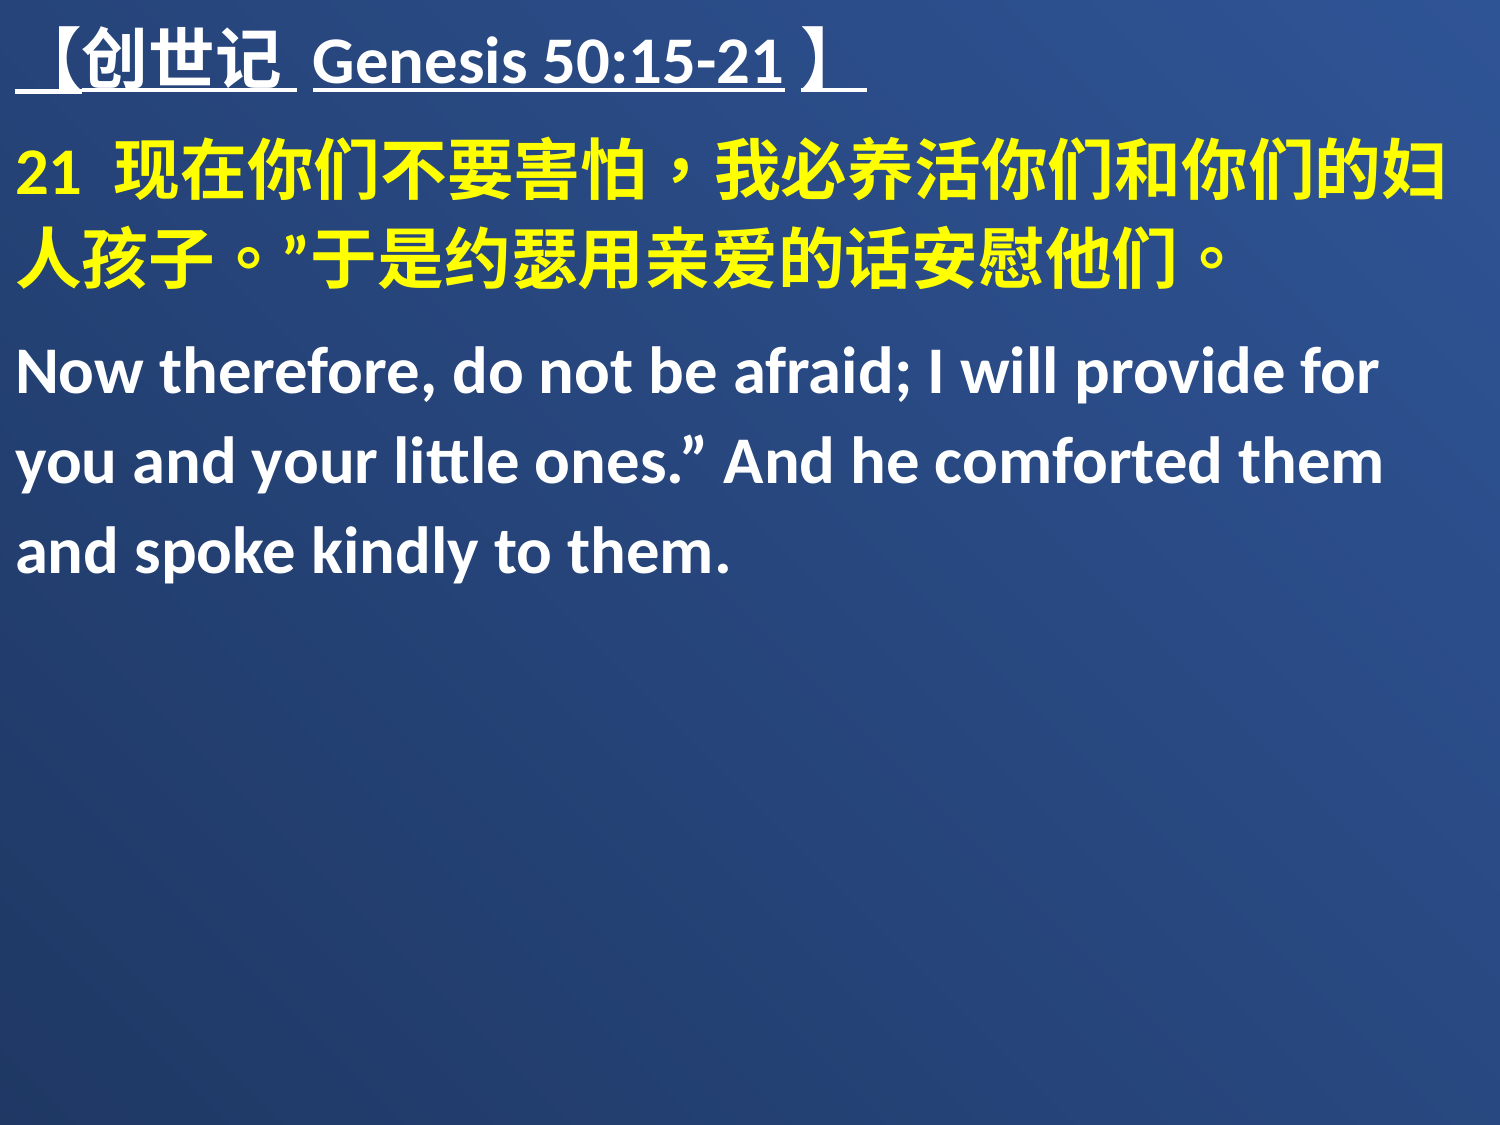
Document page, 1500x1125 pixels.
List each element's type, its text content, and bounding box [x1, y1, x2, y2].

subtitle 【创世记 Genesis 50:15-21】 21 现在你们不要害怕，我必养活你们和你们的妇人孩子。”于是约瑟用亲爱的话安慰他们。 Now therefore, do not be afraid; I will provide for you and your little ones.” And he comforted them and spoke kindly to them. [0, 0, 1500, 1125]
